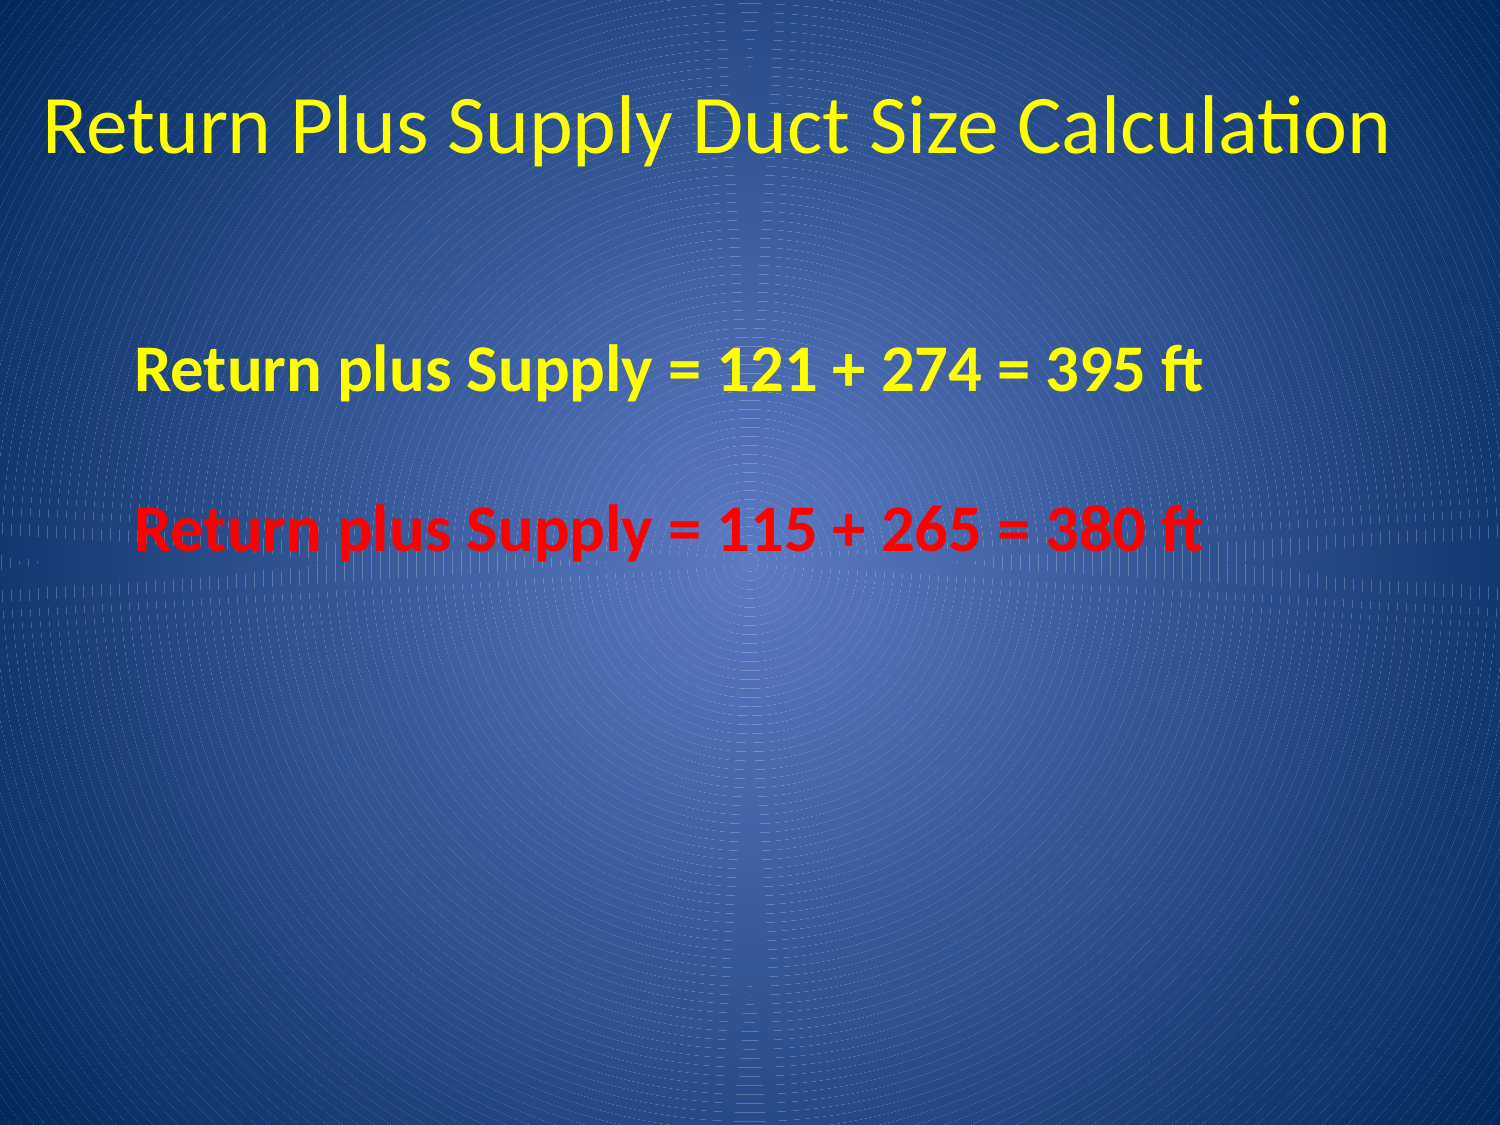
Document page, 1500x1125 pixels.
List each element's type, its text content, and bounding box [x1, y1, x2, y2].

text_box Return Plus Supply Duct Size Calculation [27, 62, 1408, 178]
text_box Return plus Supply = 121 + 274 = 395 ft Return plus Supply = 115 + 265 = 380 ft [119, 237, 1220, 732]
